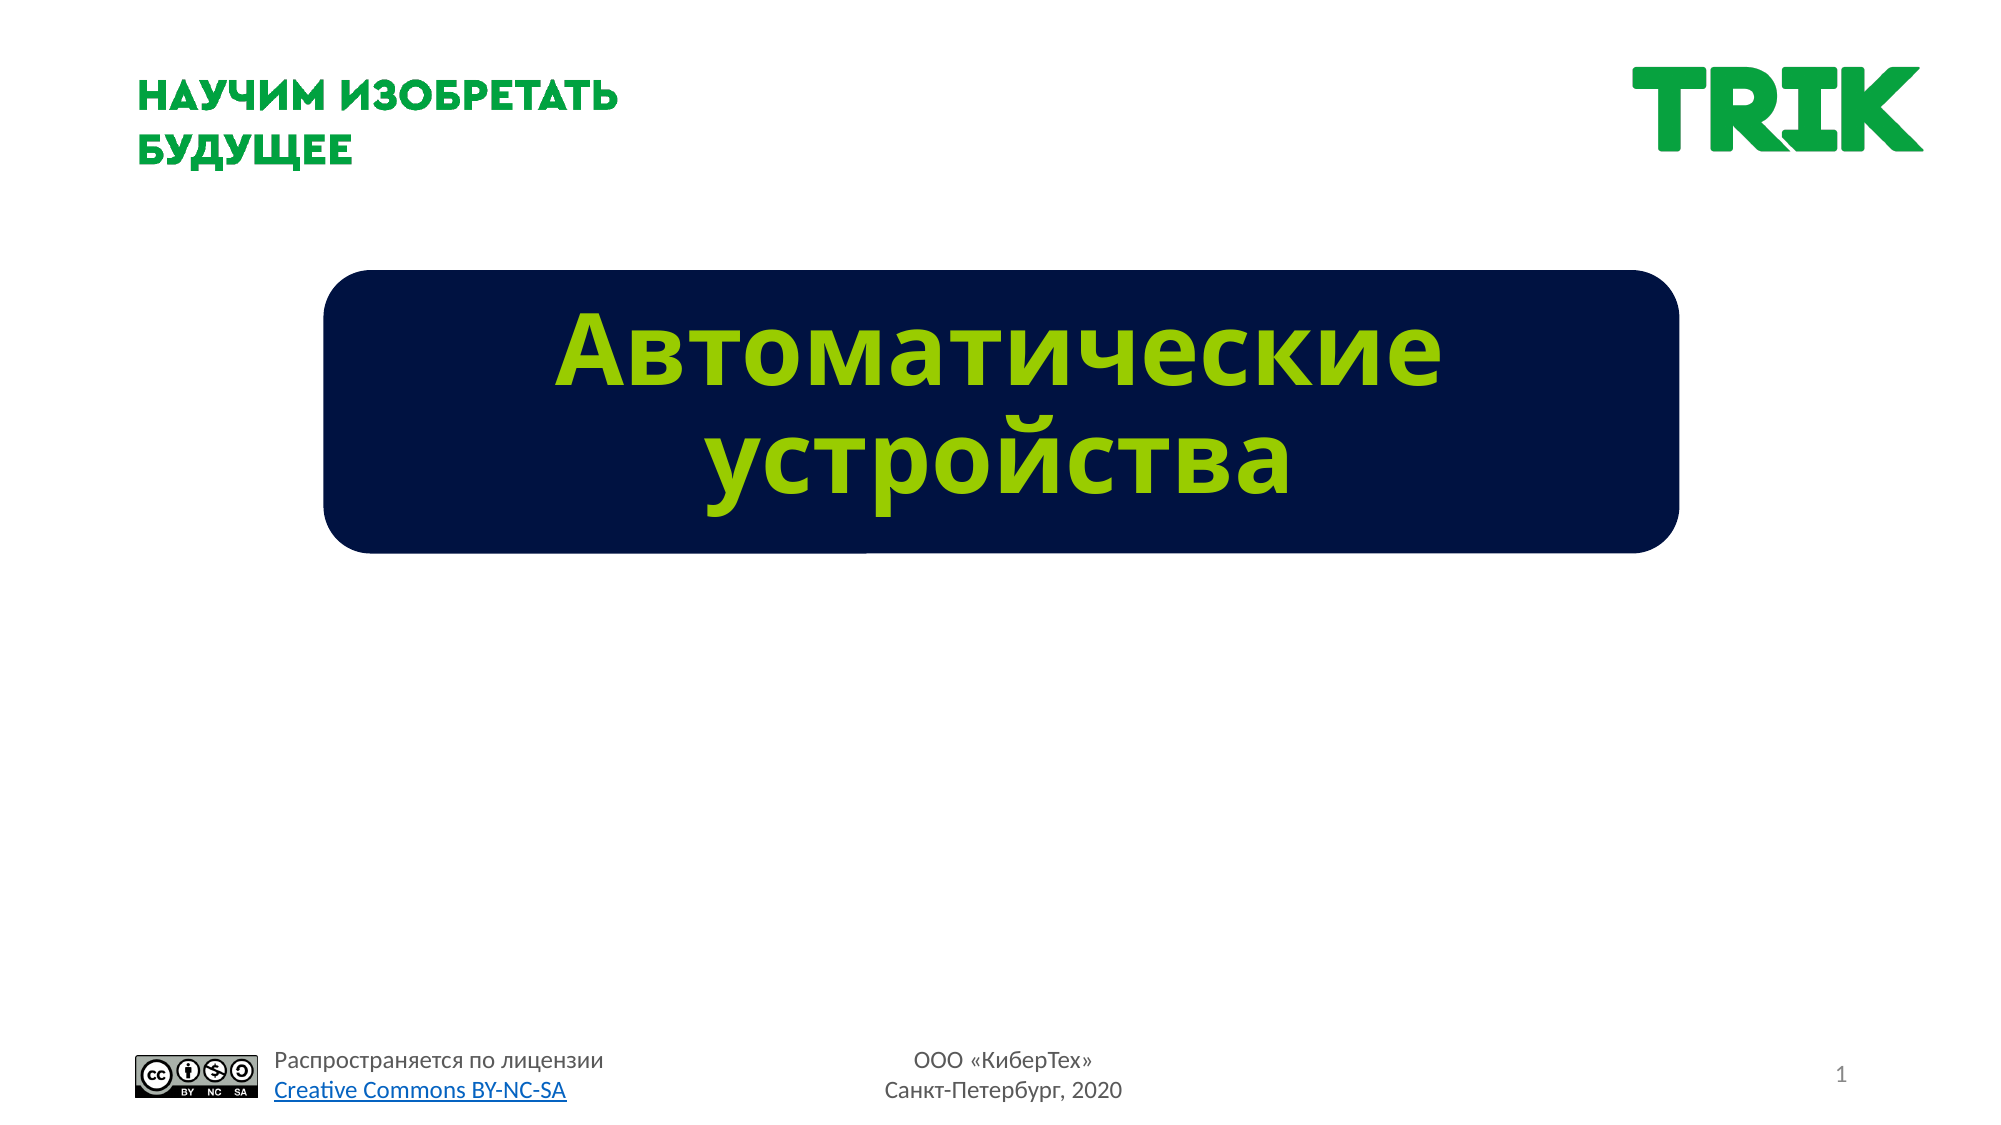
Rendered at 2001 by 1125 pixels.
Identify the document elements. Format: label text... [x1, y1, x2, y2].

picture [1631, 64, 1924, 154]
picture [135, 1055, 258, 1098]
title Автоматические устройства [322, 252, 1678, 523]
slide_number 1 [1412, 1042, 1863, 1103]
picture [137, 78, 618, 171]
